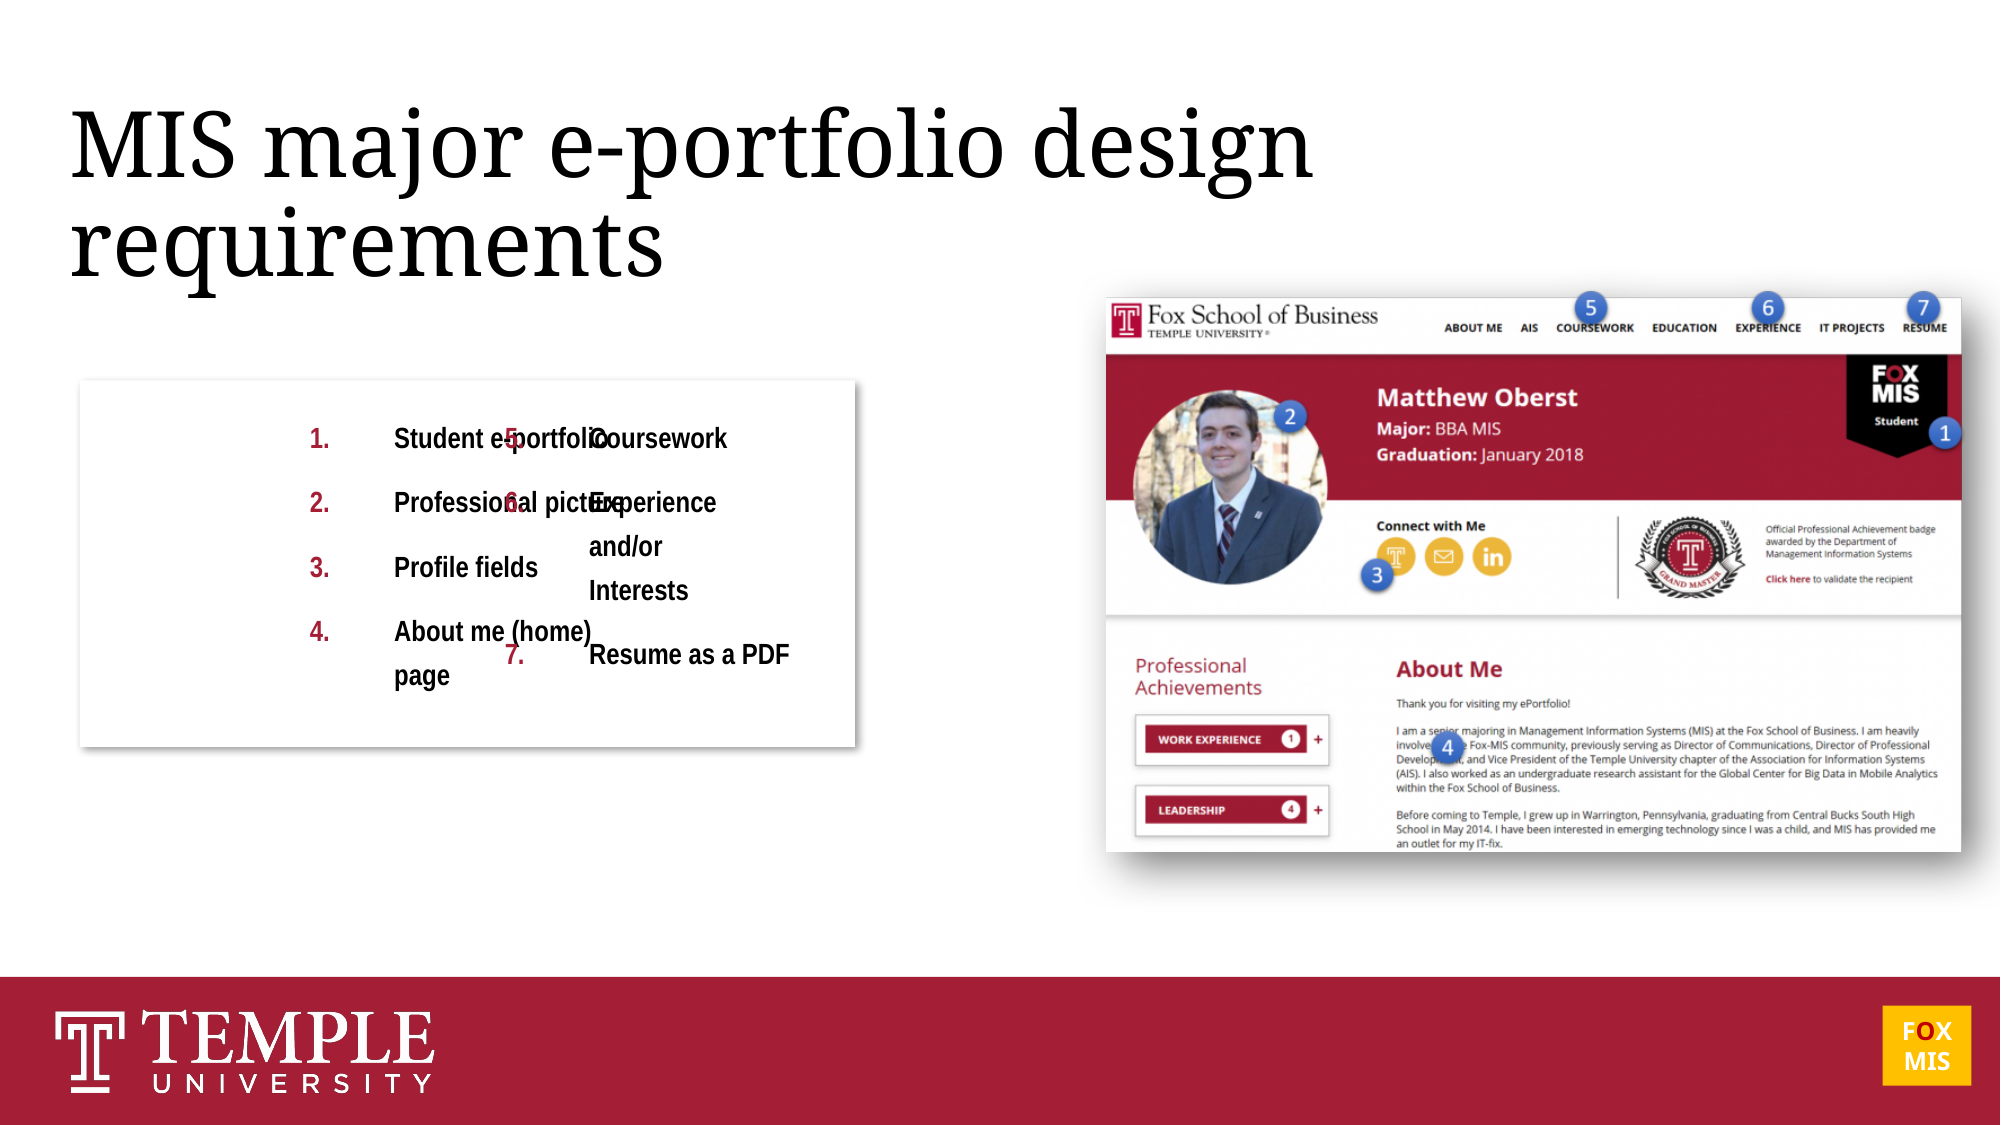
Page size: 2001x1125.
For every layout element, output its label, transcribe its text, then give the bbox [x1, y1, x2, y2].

text_box FOX MIS [1881, 1004, 1973, 1088]
picture [1106, 281, 1972, 852]
picture [54, 1008, 435, 1094]
text_box Student e-portfolio Professional picture Profile fields About me (home) page Coursework Experience and/or Interests Resume as a PDF [79, 380, 856, 748]
text_box MIS major e-portfolio design requirements [54, 91, 1939, 280]
